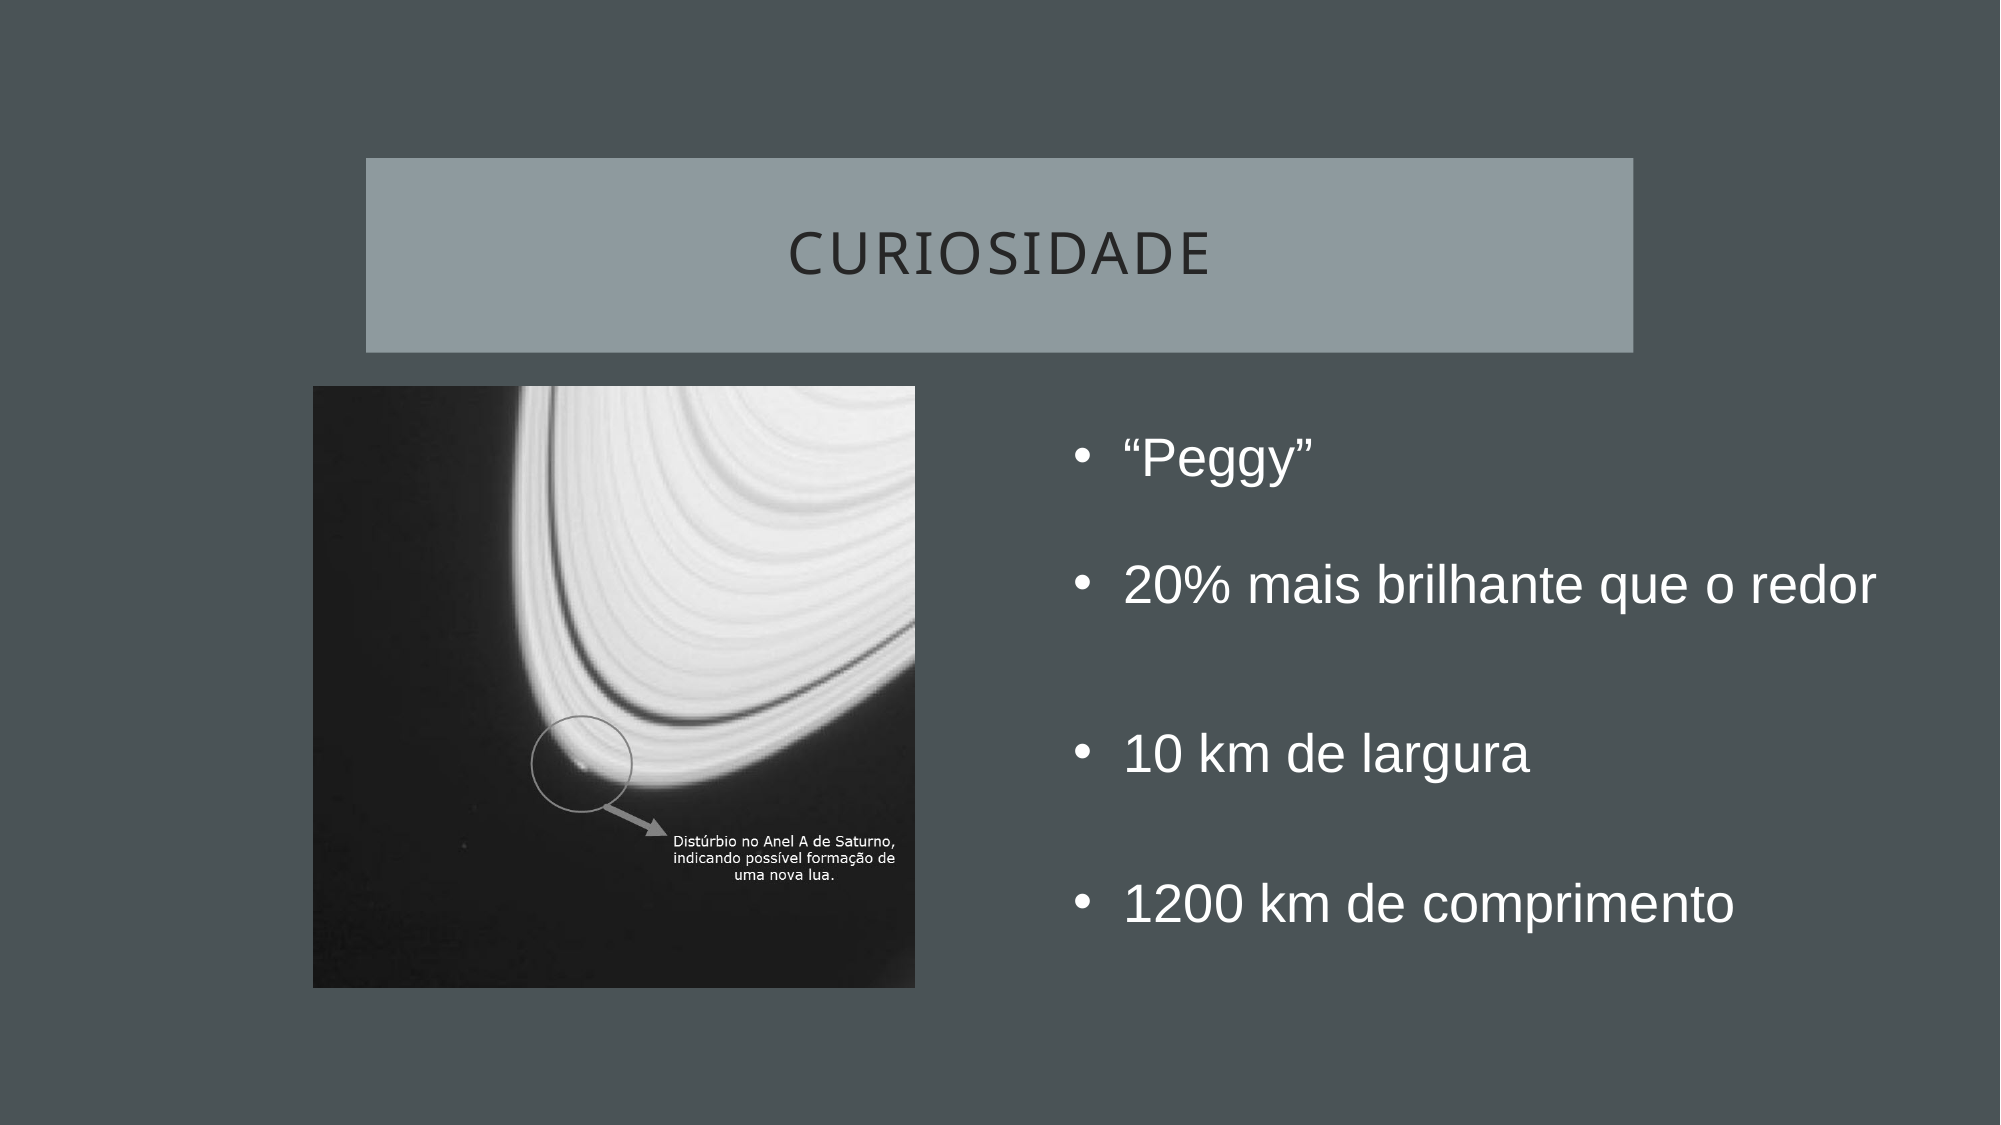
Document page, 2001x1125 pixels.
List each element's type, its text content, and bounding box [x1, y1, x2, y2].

picture [313, 386, 916, 988]
text_box “Peggy” [999, 415, 1707, 495]
text_box 20% mais brilhante que o redor [999, 542, 1915, 687]
text_box Curiosidade [366, 158, 1634, 353]
text_box 1200 km de comprimento [999, 860, 1793, 954]
text_box 10 km de largura [999, 710, 1707, 791]
